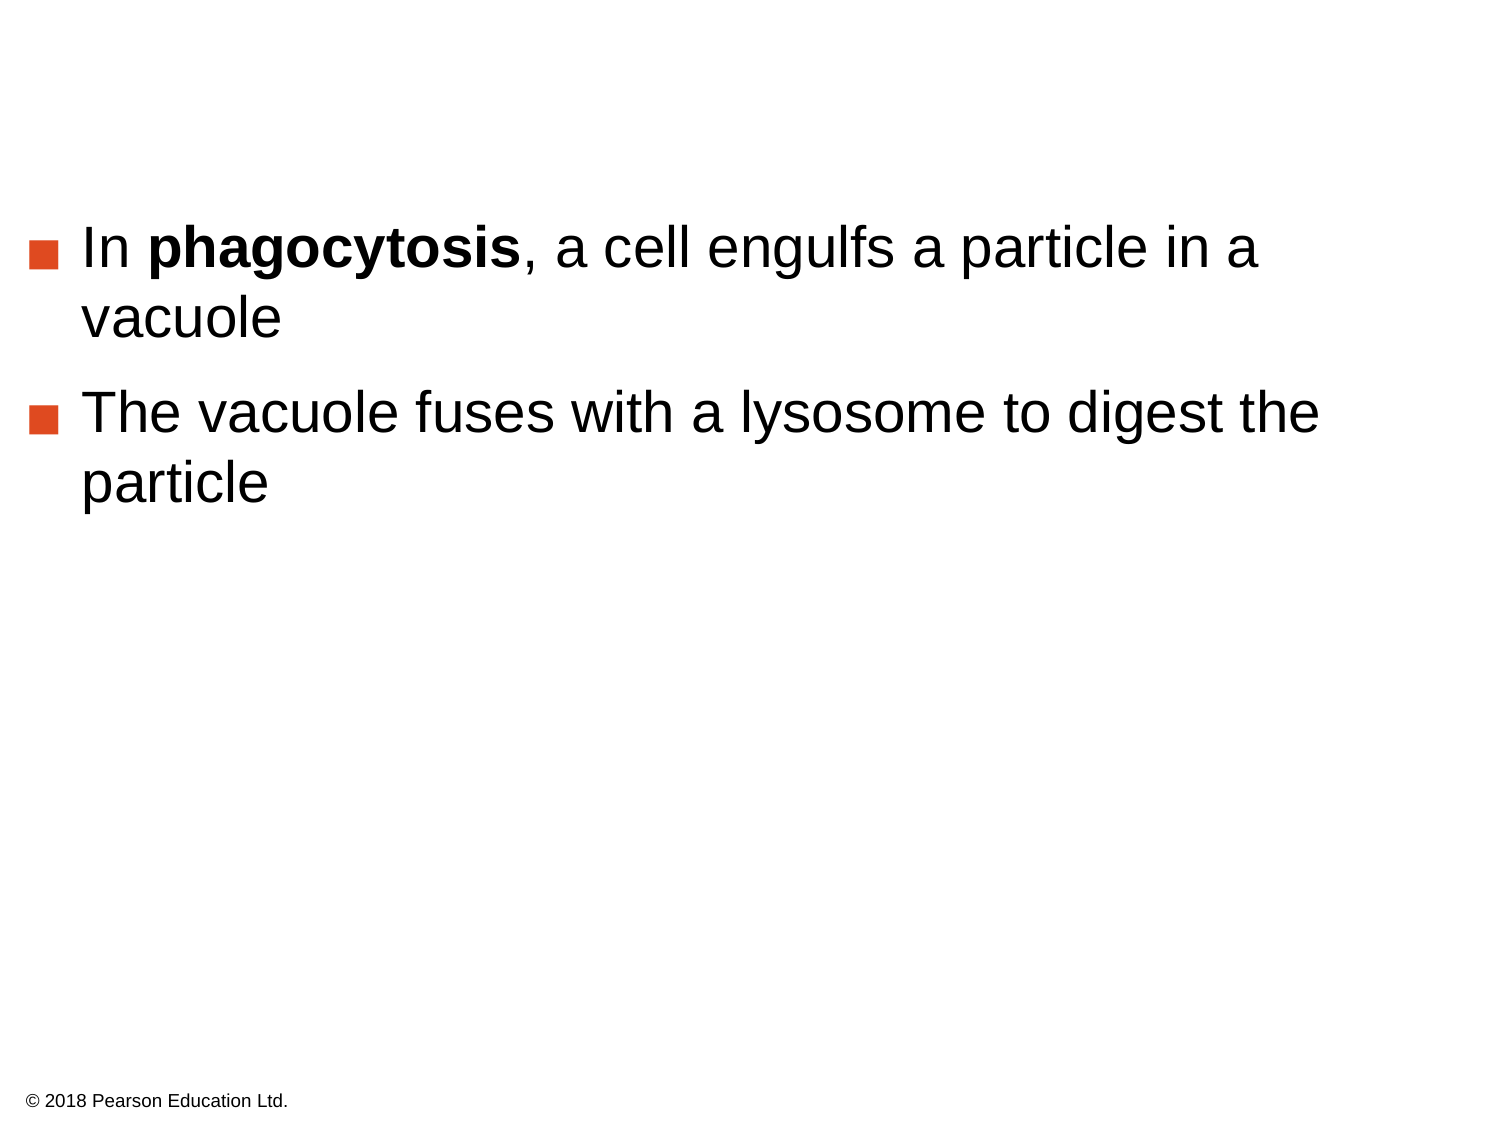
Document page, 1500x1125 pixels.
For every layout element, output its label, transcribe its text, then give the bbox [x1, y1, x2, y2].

footer © 2018 Pearson Education Ltd. [10, 1080, 518, 1119]
list In phagocytosis, a cell engulfs a particle in a vacuole The vacuole fuses with a lysosome to digest the particle [24, 208, 1475, 1065]
